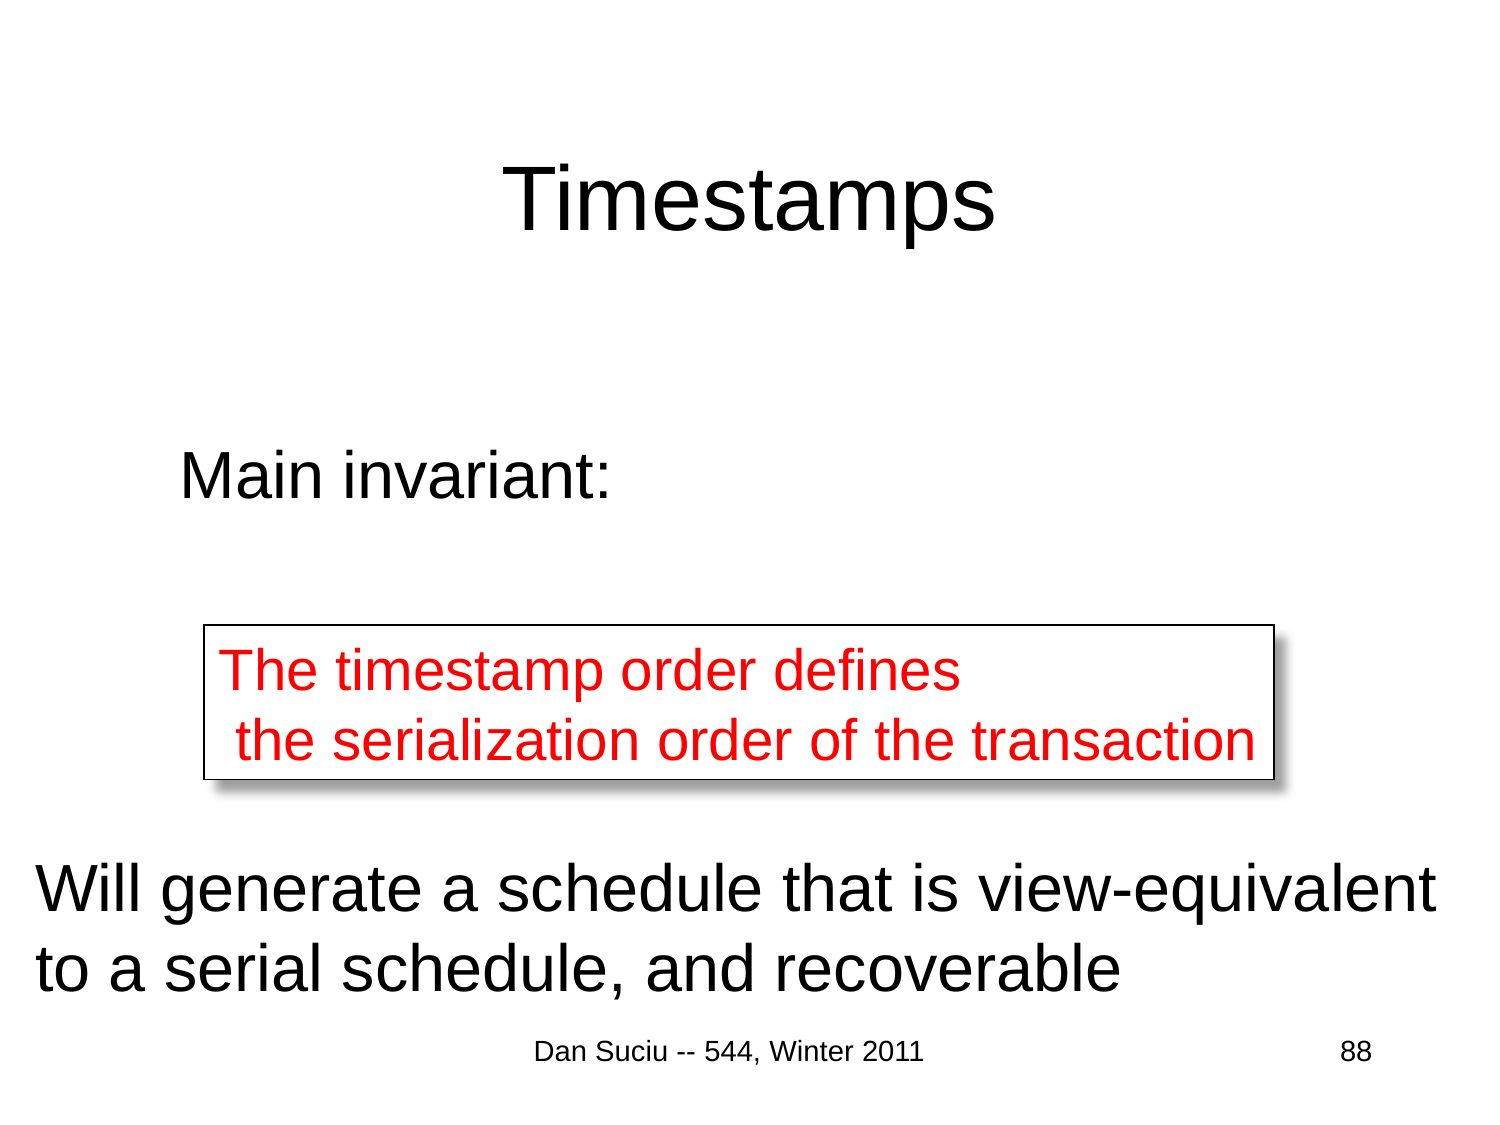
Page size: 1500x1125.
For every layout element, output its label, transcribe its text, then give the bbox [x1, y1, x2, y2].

text_box Will generate a schedule that is view-equivalent to a serial schedule, and recoverable [20, 837, 1454, 1013]
text_box The timestamp order defines the serialization order of the transaction [204, 624, 1274, 780]
footer Dan Suciu -- 544, Winter 2011 [512, 1024, 988, 1101]
title Timestamps [112, 99, 1388, 288]
slide_number 88 [1074, 1024, 1388, 1101]
text_box Main invariant: [165, 424, 628, 520]
